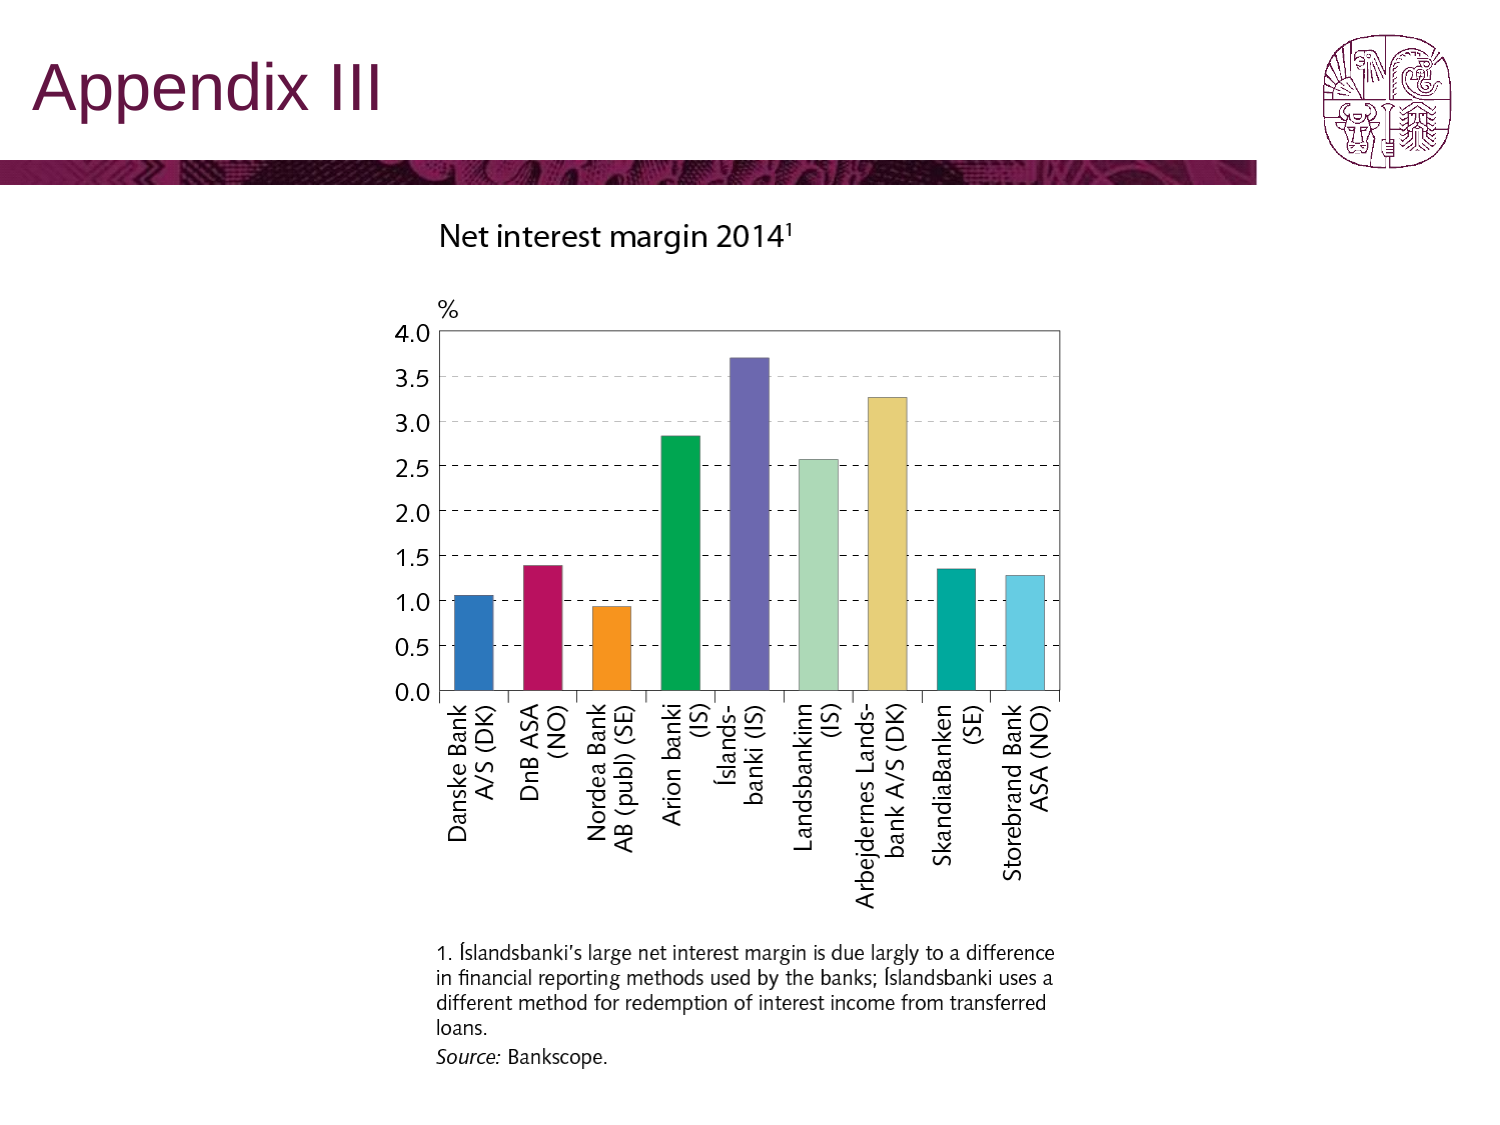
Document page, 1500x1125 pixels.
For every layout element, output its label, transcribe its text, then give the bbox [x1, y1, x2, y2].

picture [395, 207, 1061, 1070]
picture [0, 160, 1258, 185]
title Appendix III [17, 19, 1247, 149]
picture [1316, 31, 1456, 173]
